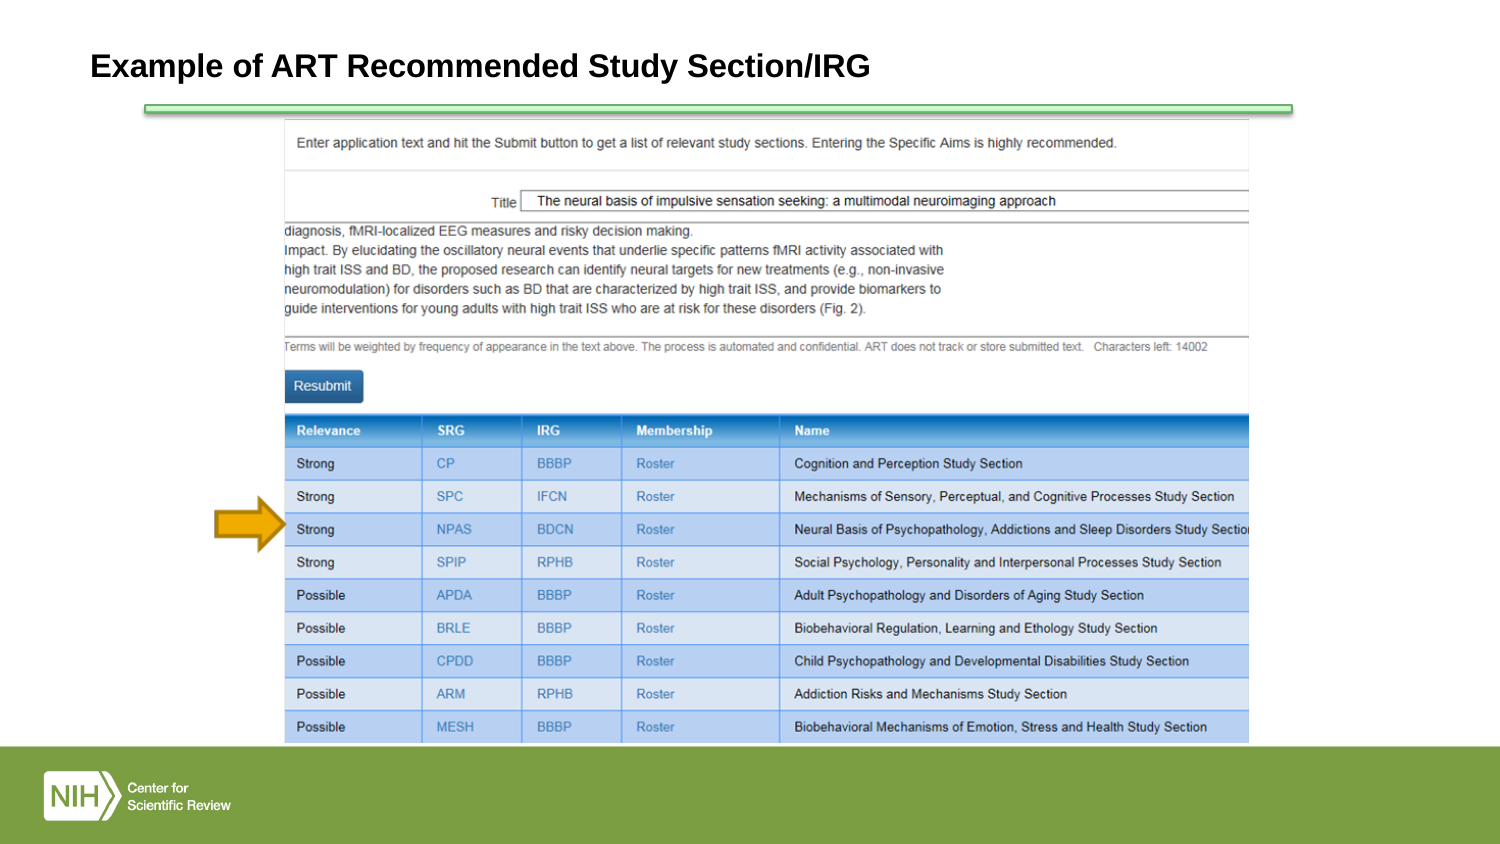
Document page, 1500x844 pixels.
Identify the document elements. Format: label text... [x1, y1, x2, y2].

title Example of ART Recommended Study Section/IRG [75, 37, 1425, 132]
picture [0, 0, 1500, 844]
